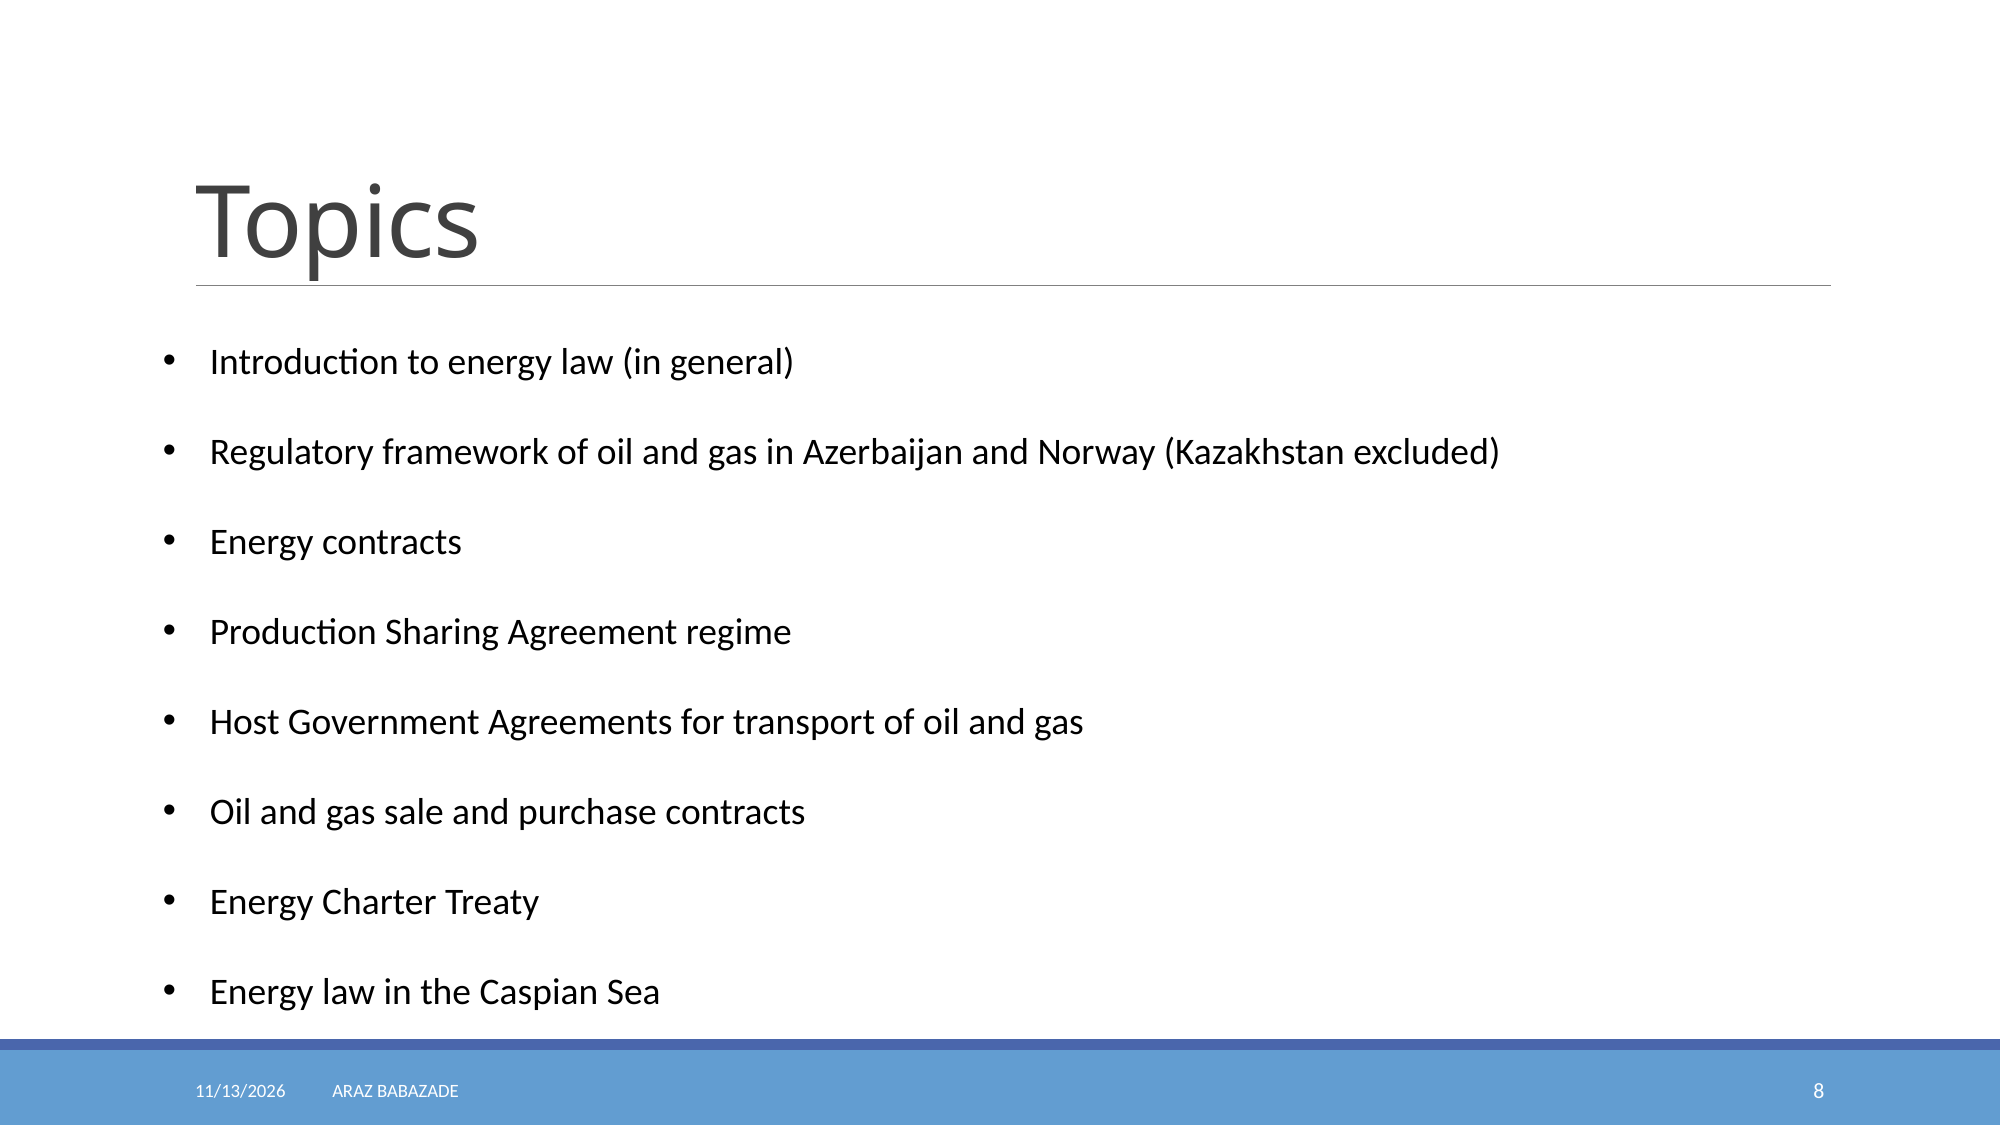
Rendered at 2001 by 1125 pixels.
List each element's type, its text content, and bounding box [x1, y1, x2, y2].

title Topics [180, 47, 1830, 285]
footer Araz Babazade [0, 1059, 792, 1120]
text_box Introduction to energy law (in general) Regulatory framework of oil and gas in Azerbaijan and Norway (Kazakhstan excluded) Energy contracts Production Sharing Agreement regime Host Government Agreements for transport of oil and gas Oil and gas sale and purchase contracts Energy Charter Treaty Energy law in the Caspian Sea [148, 284, 1535, 1020]
slide_number 8 [1624, 1059, 1840, 1120]
